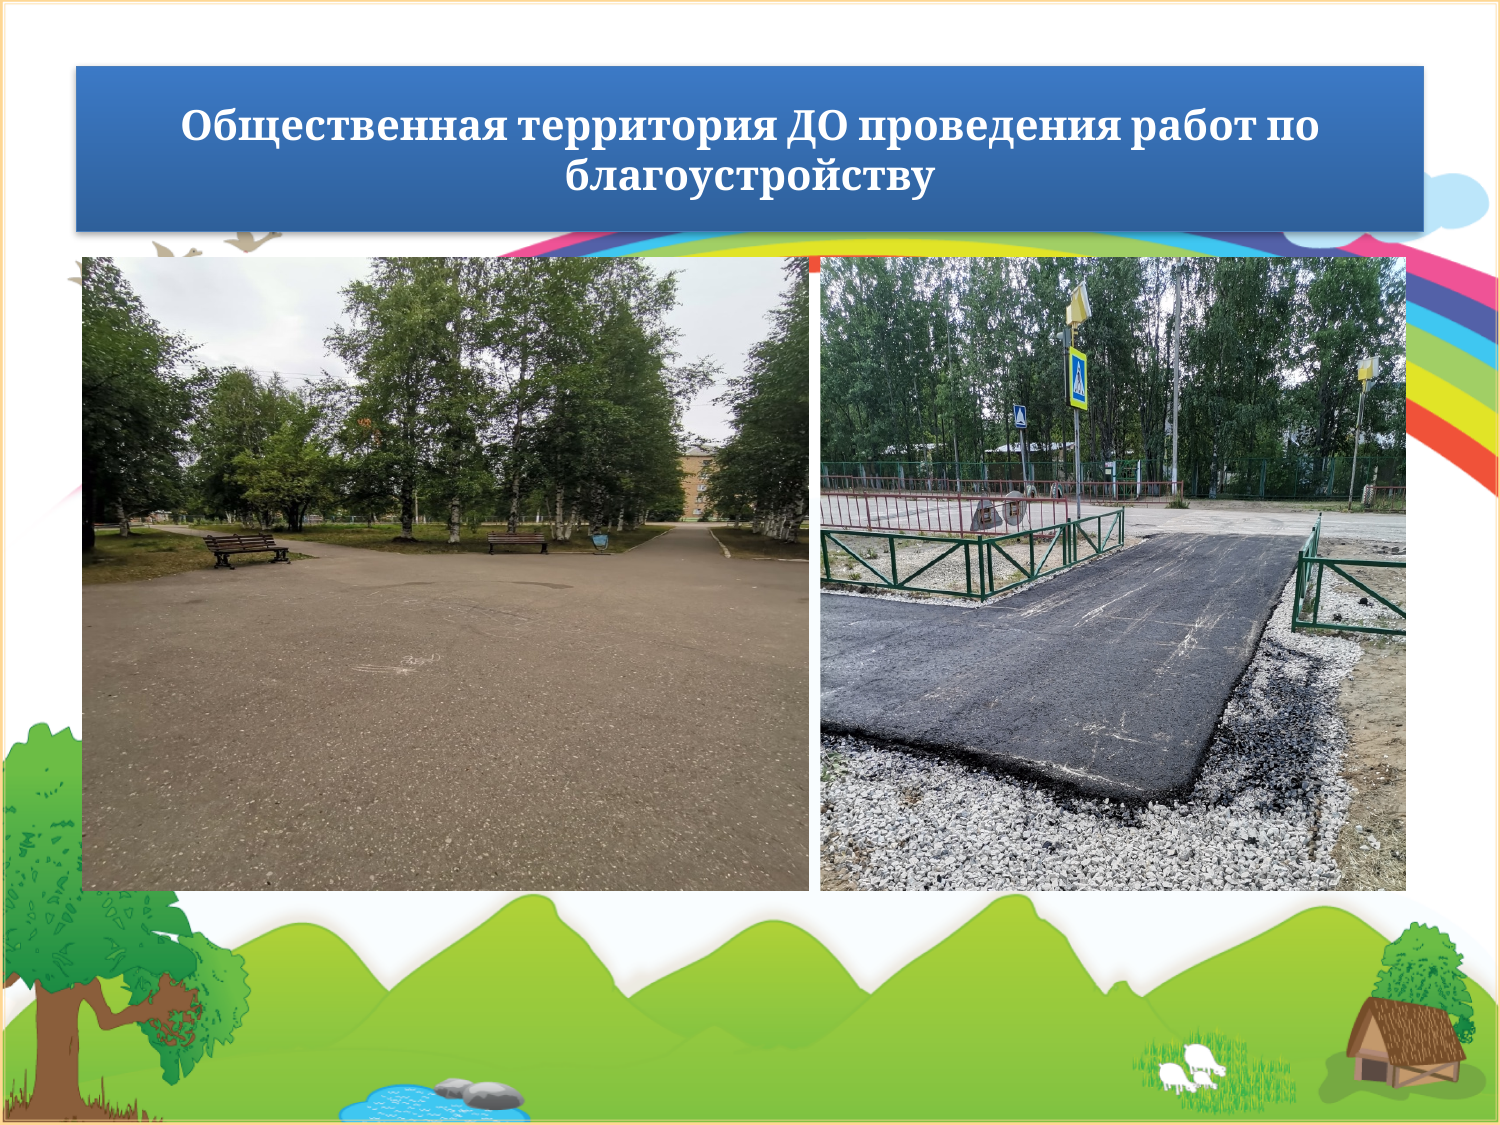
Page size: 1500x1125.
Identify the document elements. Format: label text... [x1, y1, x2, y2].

text_box Общественная территория ДО проведения работ по благоустройству [76, 66, 1424, 232]
picture [0, 0, 1500, 1125]
